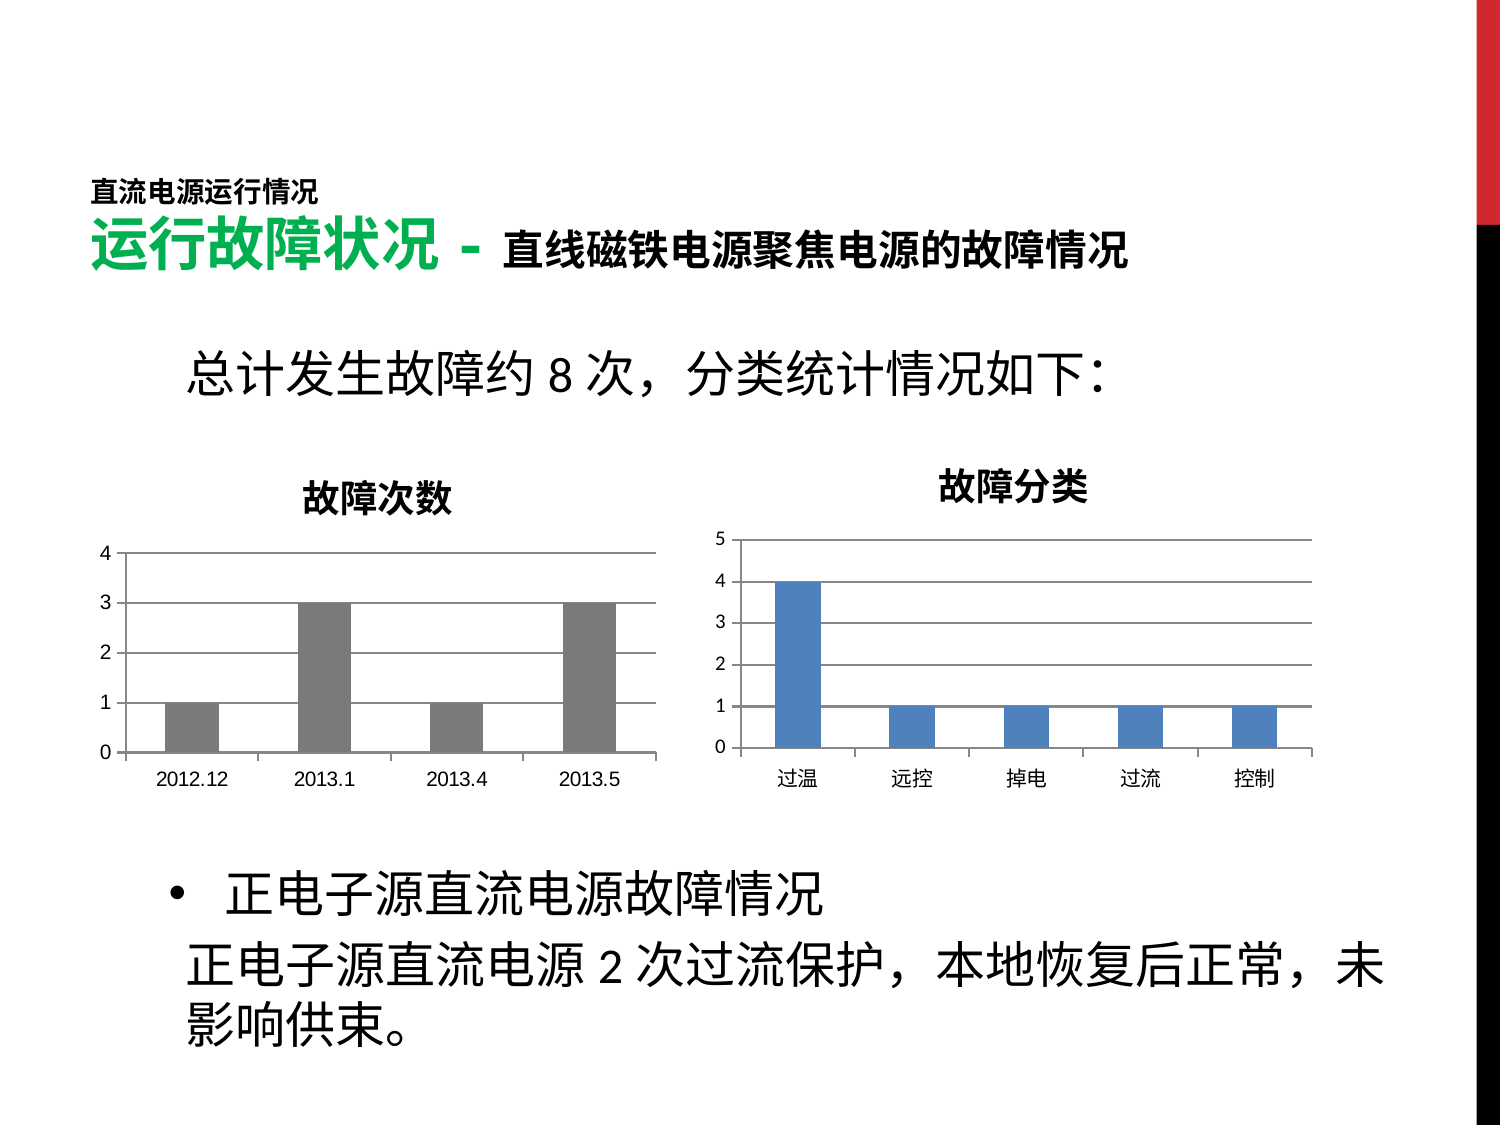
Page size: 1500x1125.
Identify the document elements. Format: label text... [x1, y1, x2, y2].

text_box 正电子源直流电源故障情况 [153, 855, 1396, 930]
list 运行故障状况-直线磁铁电源聚焦电源的故障情况 [75, 200, 1325, 288]
chart [702, 429, 1325, 801]
text_box 总计发生故障约8次，分类统计情况如下： [171, 335, 1447, 411]
title 直流电源运行情况 [75, 24, 1025, 250]
text_box 正电子源直流电源2次过流保护，本地恢复后正常，未影响供束。 [171, 925, 1447, 1061]
chart [87, 441, 668, 799]
